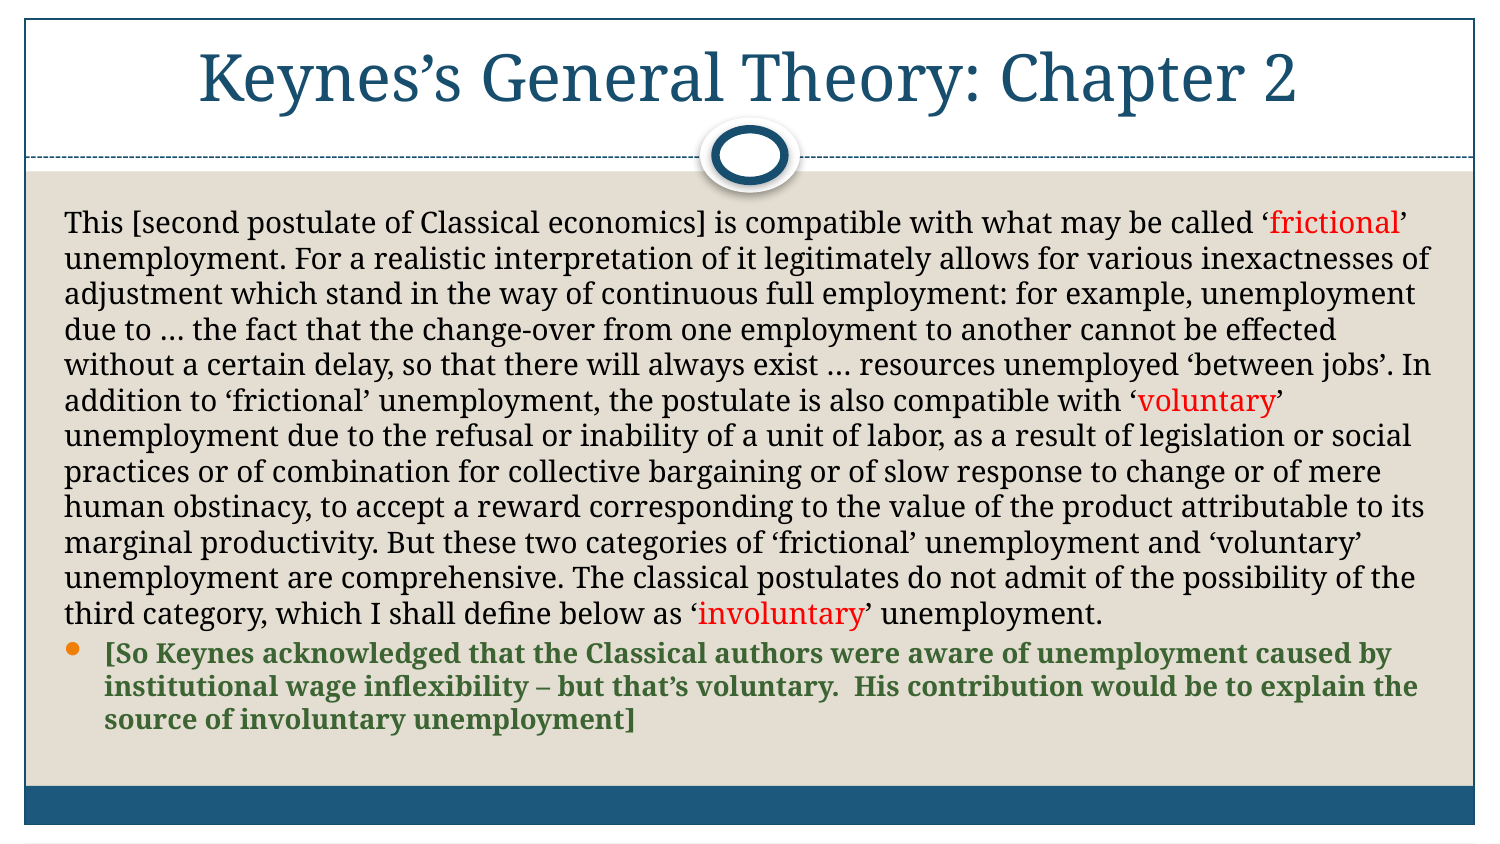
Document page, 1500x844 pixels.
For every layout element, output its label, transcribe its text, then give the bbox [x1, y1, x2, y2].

title Keynes’s General Theory: Chapter 2 [49, 28, 1450, 122]
list This [second postulate of Classical economics] is compatible with what may be called ‘frictional’ unemployment. For a realistic interpretation of it legitimately allows for various inexactnesses of adjustment which stand in the way of continuous full employment: for example, unemployment due to … the fact that the change-over from one employment to another cannot be effected without a certain delay, so that there will always exist … resources unemployed ‘between jobs’. In addition to ‘frictional’ unemployment, the postulate is also compatible with ‘voluntary’ unemployment due to the refusal or inability of a unit of labor, as a result of legislation or social practices or of combination for collective bargaining or of slow response to change or of mere human obstinacy, to accept a reward corresponding to the value of the product attributable to its marginal productivity. But these two categories of ‘frictional’ unemployment and ‘voluntary’ unemployment are comprehensive. The classical postulates do not admit of the possibility of the third category, which I shall define below as ‘involuntary’ unemployment. [So Keynes acknowledged that the Classical authors were aware of unemployment caused by institutional wage inflexibility – but that’s voluntary. His contribution would be to explain the source of involuntary unemployment] [49, 196, 1450, 785]
